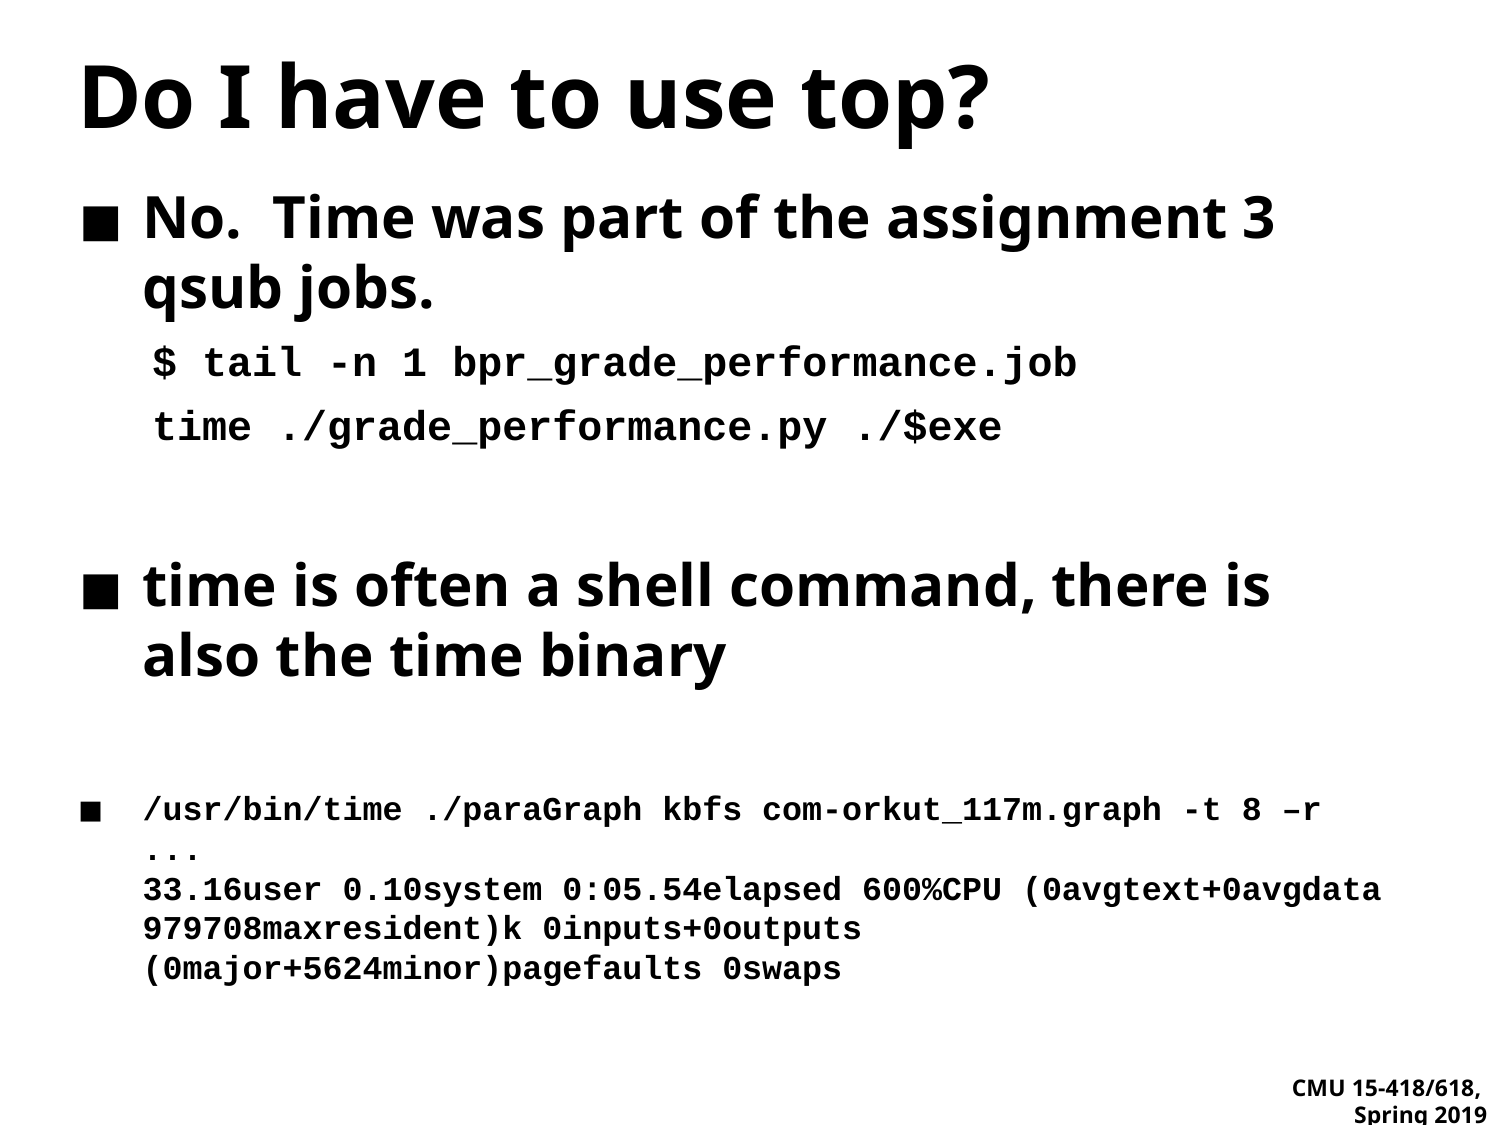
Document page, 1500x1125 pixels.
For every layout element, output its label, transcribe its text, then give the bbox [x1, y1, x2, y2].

title Do I have to use top? [68, 31, 1395, 125]
list No. Time was part of the assignment 3 qsub jobs. $ tail -n 1 bpr_grade_performance.job time ./grade_performance.py ./$exe time is often a shell command, there is also the time binary /usr/bin/time ./paraGraph kbfs com-orkut_117m.graph -t 8 –r ... 33.16user 0.10system 0:05.54elapsed 600%CPU (0avgtext+0avgdata 979708maxresident)k 0inputs+0outputs (0major+5624minor)pagefaults 0swaps [68, 171, 1395, 1022]
